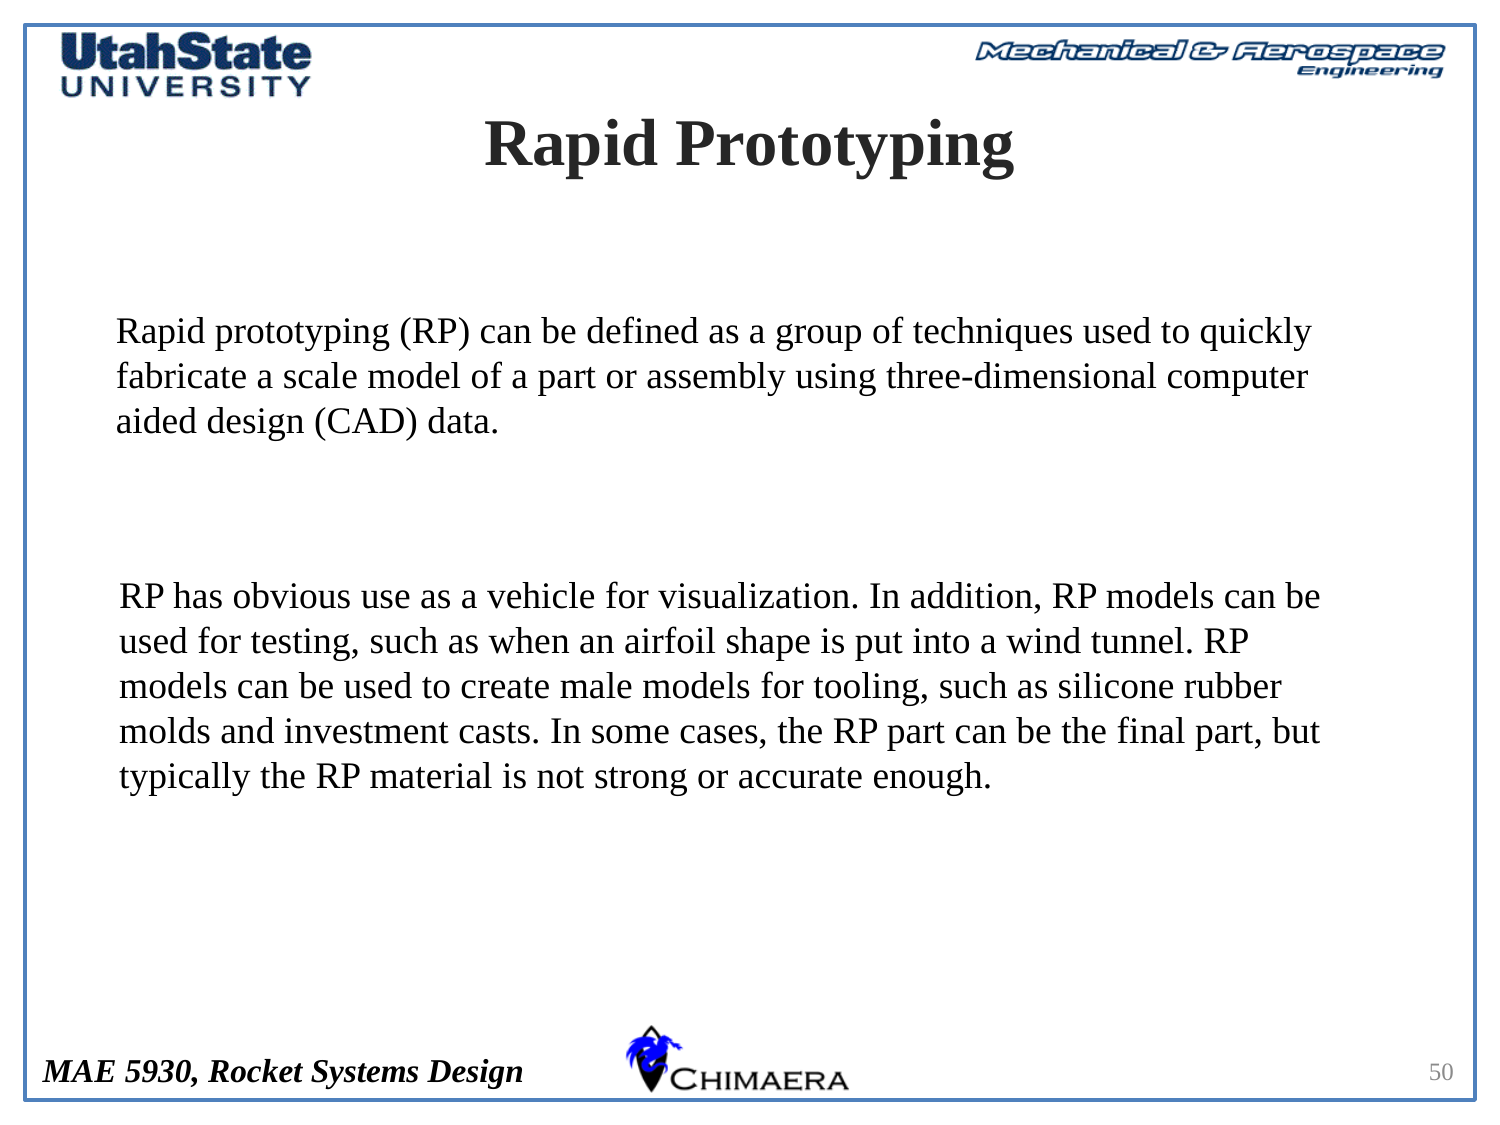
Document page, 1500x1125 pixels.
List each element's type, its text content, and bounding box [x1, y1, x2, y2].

text_box Rapid prototyping (RP) can be defined as a group of techniques used to quickly fabricate a scale model of a part or assembly using three-dimensional computer aided design (CAD) data. [100, 298, 1370, 539]
picture [624, 1024, 850, 1093]
text_box RP has obvious use as a vehicle for visualization. In addition, RP models can be used for testing, such as when an airfoil shape is put into a wind tunnel. RP models can be used to create male models for tooling, such as silicone rubber molds and investment casts. In some cases, the RP part can be the final part, but typically the RP material is not strong or accurate enough. [104, 563, 1370, 804]
slide_number 50 [1118, 1040, 1469, 1100]
picture [975, 37, 1450, 79]
title Rapid Prototyping [75, 45, 1425, 233]
picture [50, 31, 313, 99]
